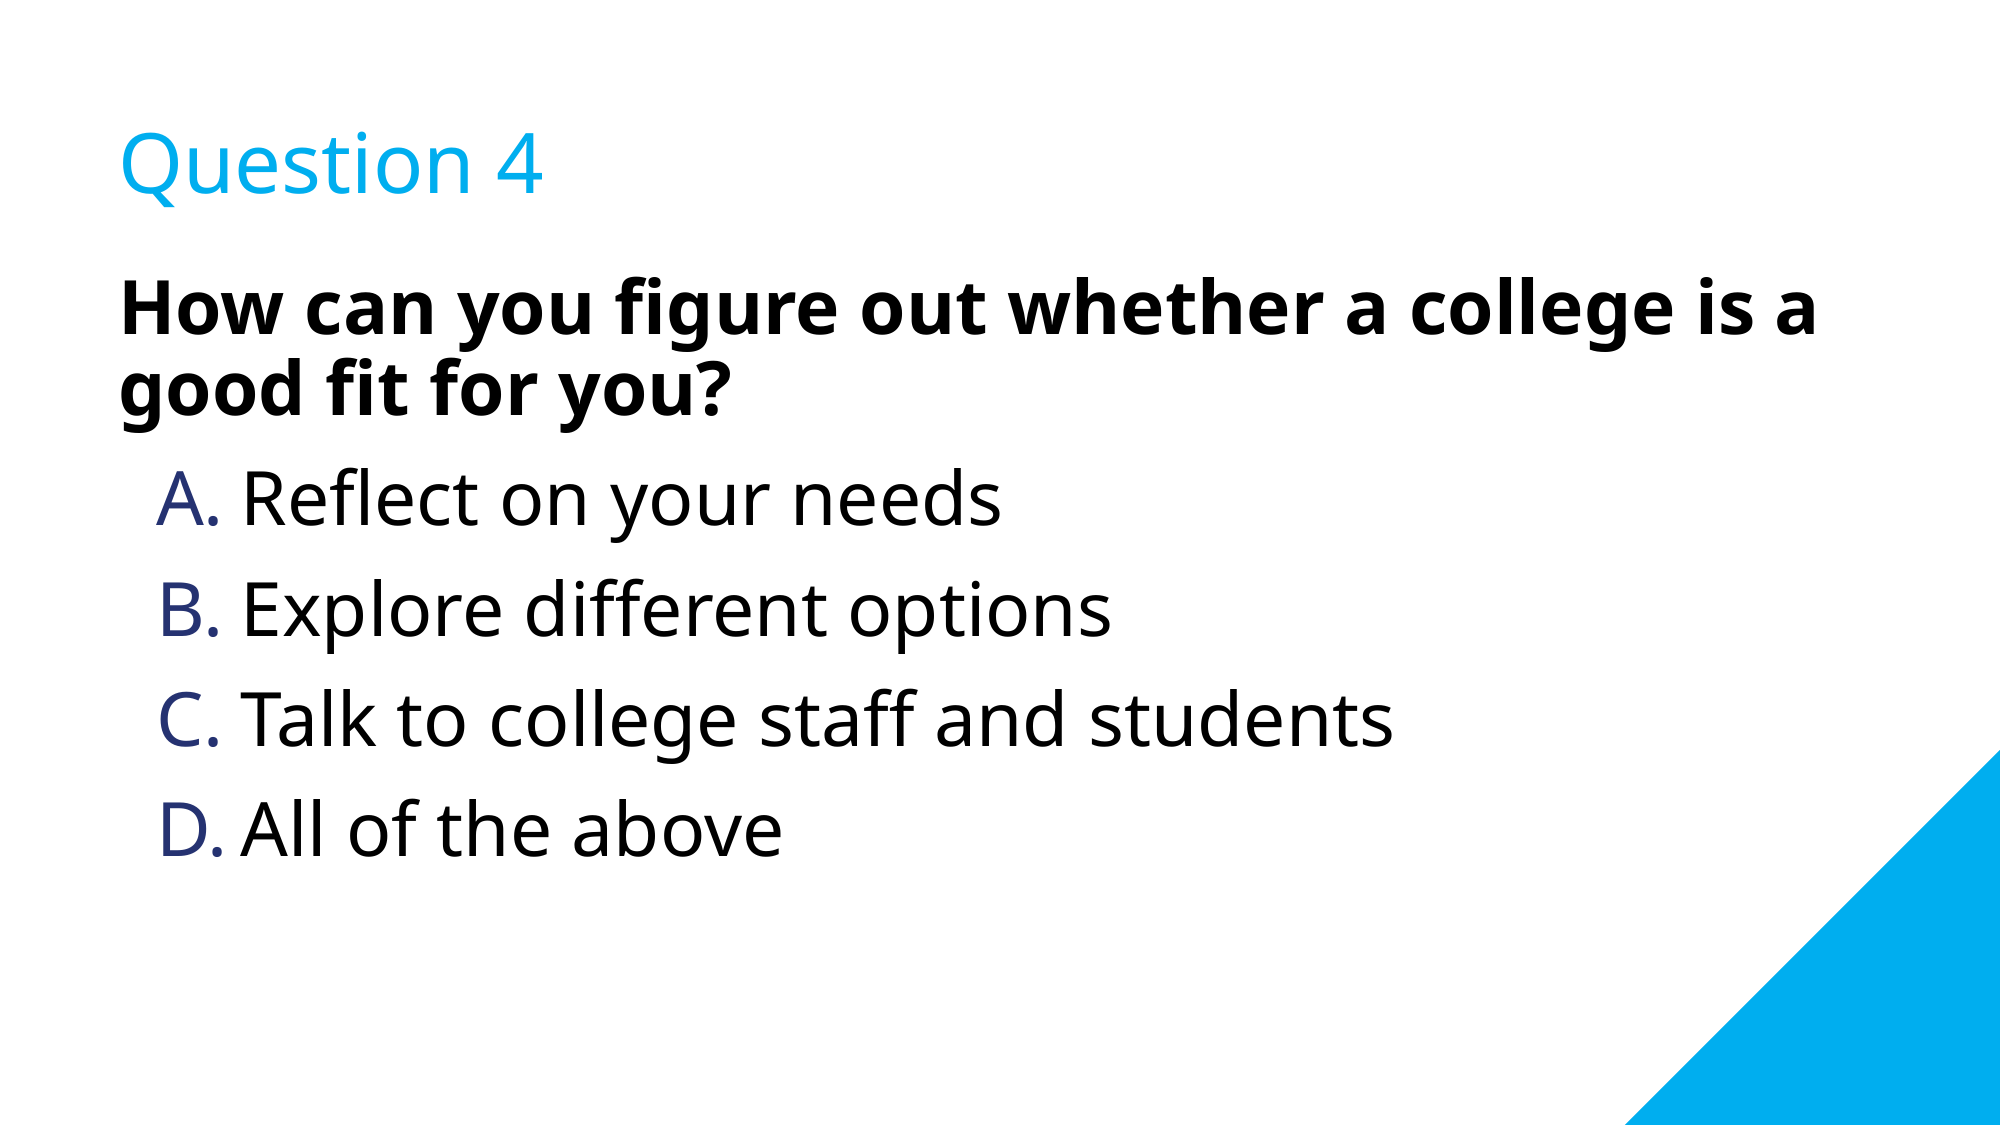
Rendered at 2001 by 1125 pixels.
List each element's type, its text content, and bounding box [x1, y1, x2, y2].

list How can you figure out whether a college is a good fit for you? Reflect on your needs Explore different options Talk to college staff and students All of the above [103, 262, 1900, 1000]
title Question 4 [103, 113, 1900, 234]
